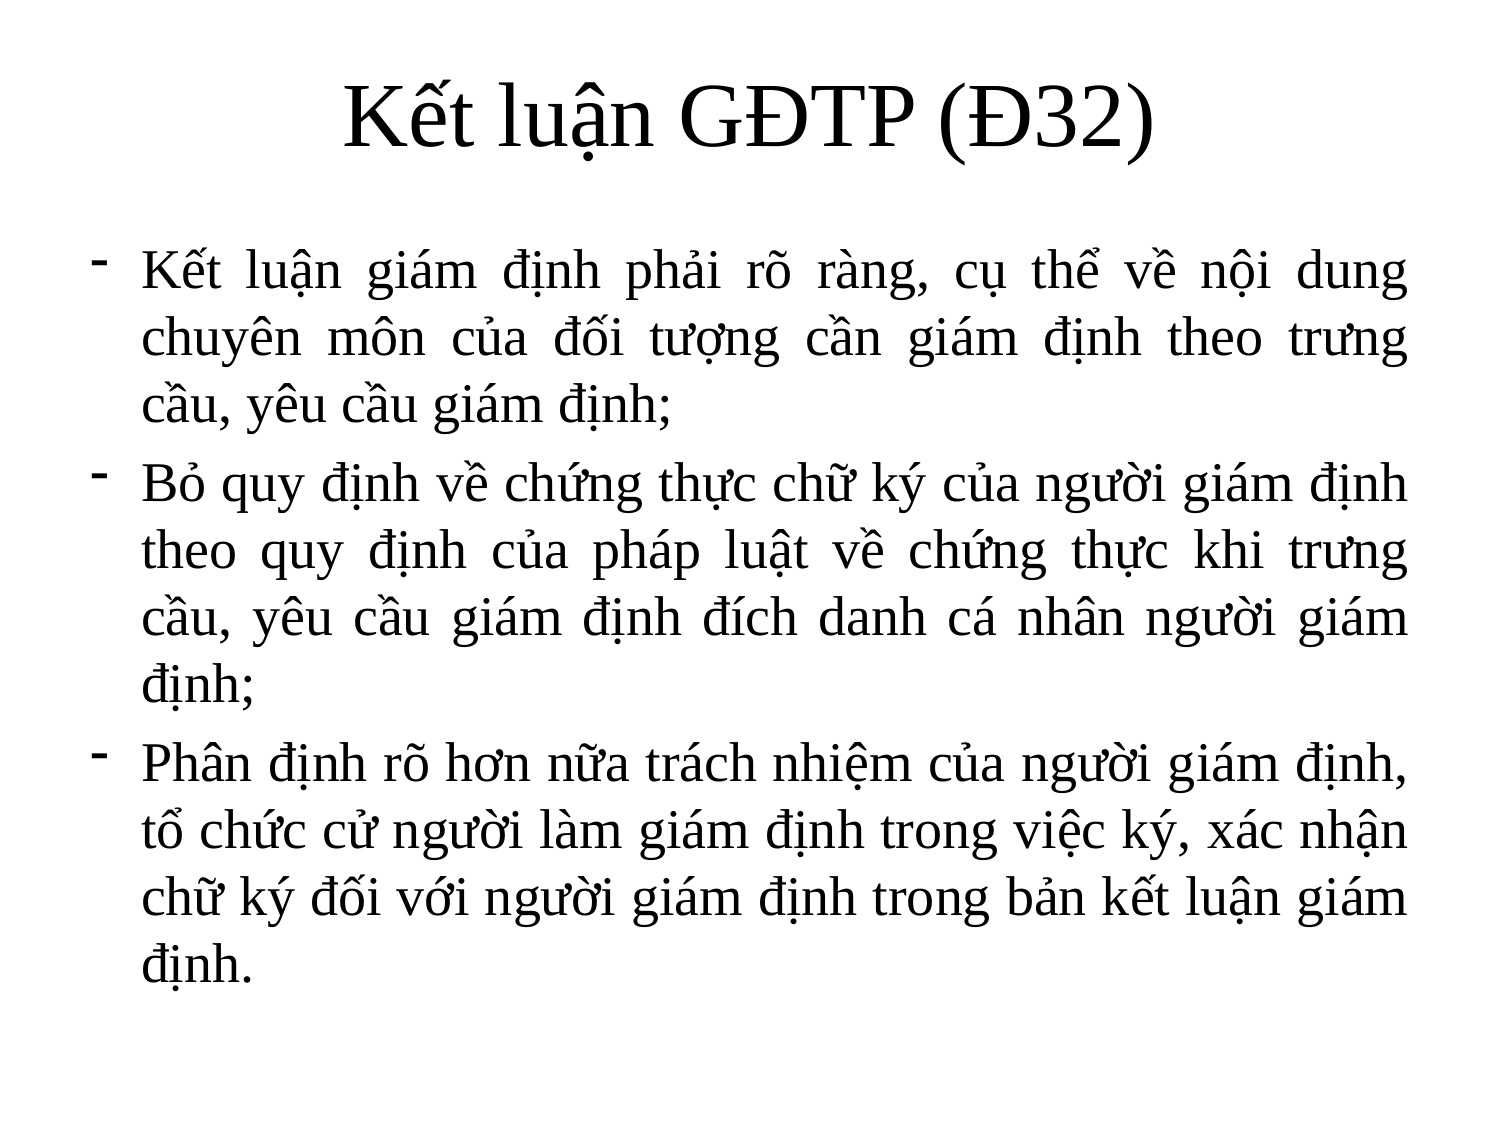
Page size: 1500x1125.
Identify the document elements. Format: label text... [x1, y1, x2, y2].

title Kết luận GĐTP (Đ32) [75, 45, 1425, 175]
list Kết luận giám định phải rõ ràng, cụ thể về nội dung chuyên môn của đối tượng cần giám định theo trưng cầu, yêu cầu giám định; Bỏ quy định về chứng thực chữ ký của người giám định theo quy định của pháp luật về chứng thực khi trưng cầu, yêu cầu giám định đích danh cá nhân người giám định; Phân định rõ hơn nữa trách nhiệm của người giám định, tổ chức cử người làm giám định trong việc ký, xác nhận chữ ký đối với người giám định trong bản kết luận giám định. [75, 224, 1425, 1005]
